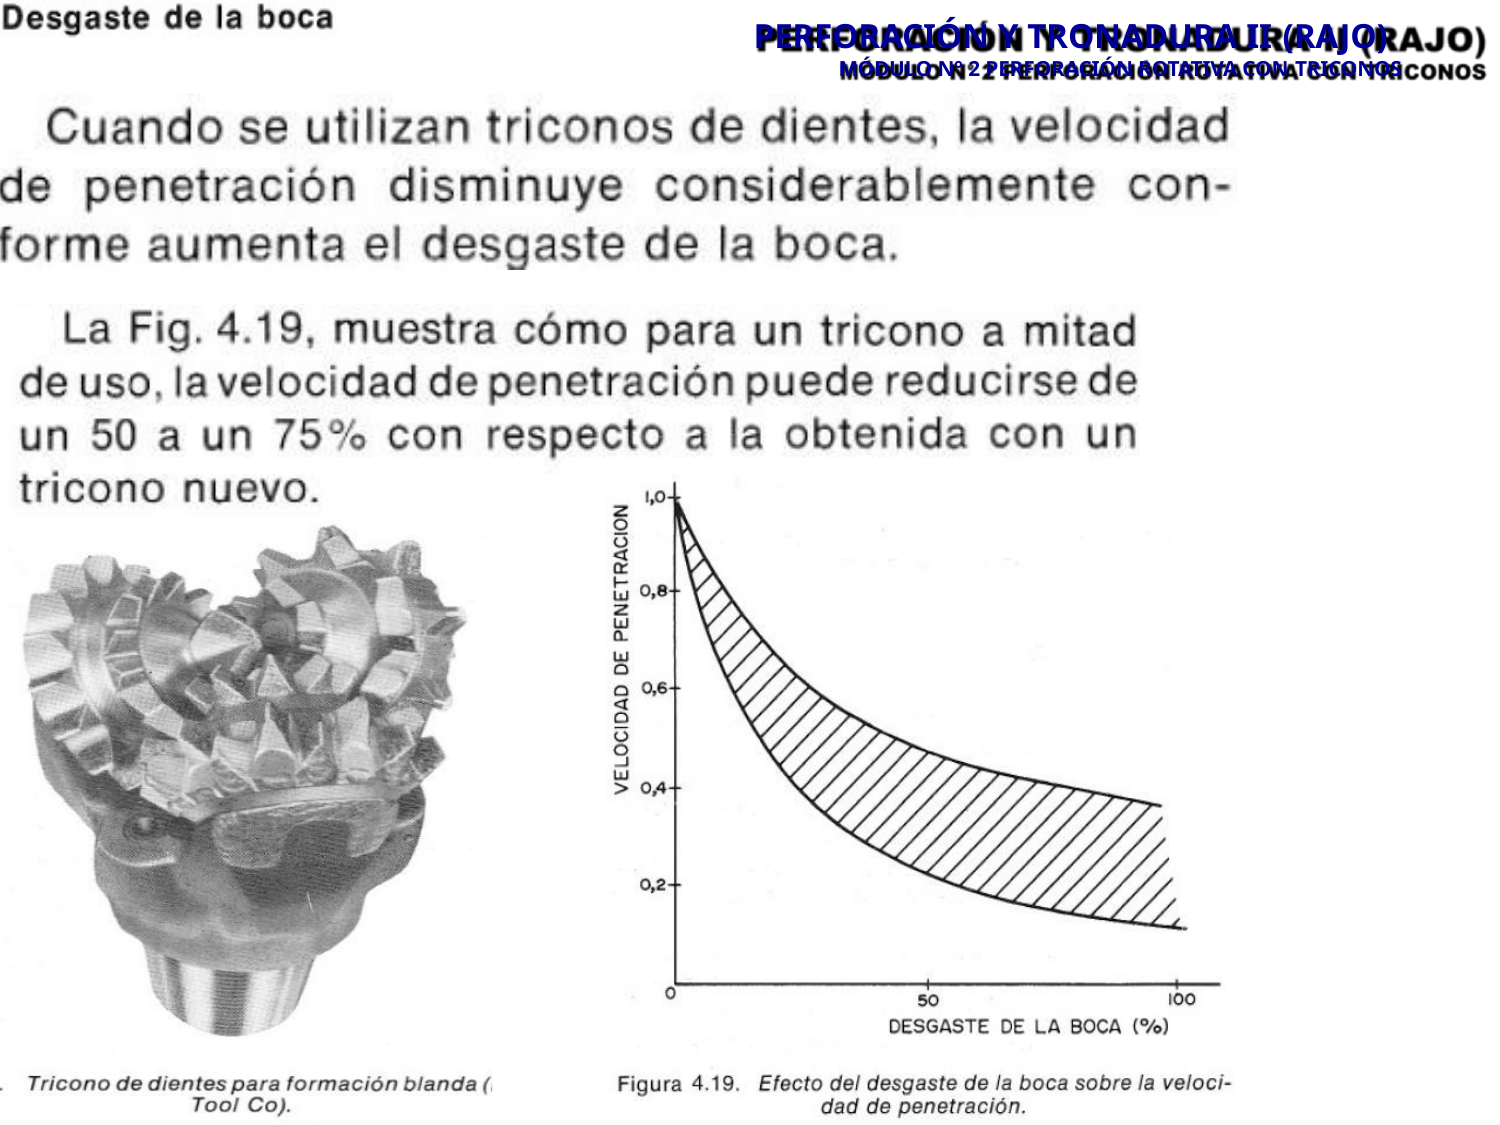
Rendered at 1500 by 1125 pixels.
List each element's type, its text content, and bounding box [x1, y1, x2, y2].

text_box [597, 474, 1243, 1125]
text_box [0, 0, 350, 38]
text_box [0, 304, 1174, 526]
text_box [0, 518, 493, 1125]
text_box PERFORACIÓN Y TRONADURA II (RAJO) MÓDULO N° 2 PERFORACIÓN ROTATIVA CON TRICONOS [751, 15, 1487, 82]
picture [732, 6, 1500, 87]
text_box [0, 93, 1259, 270]
